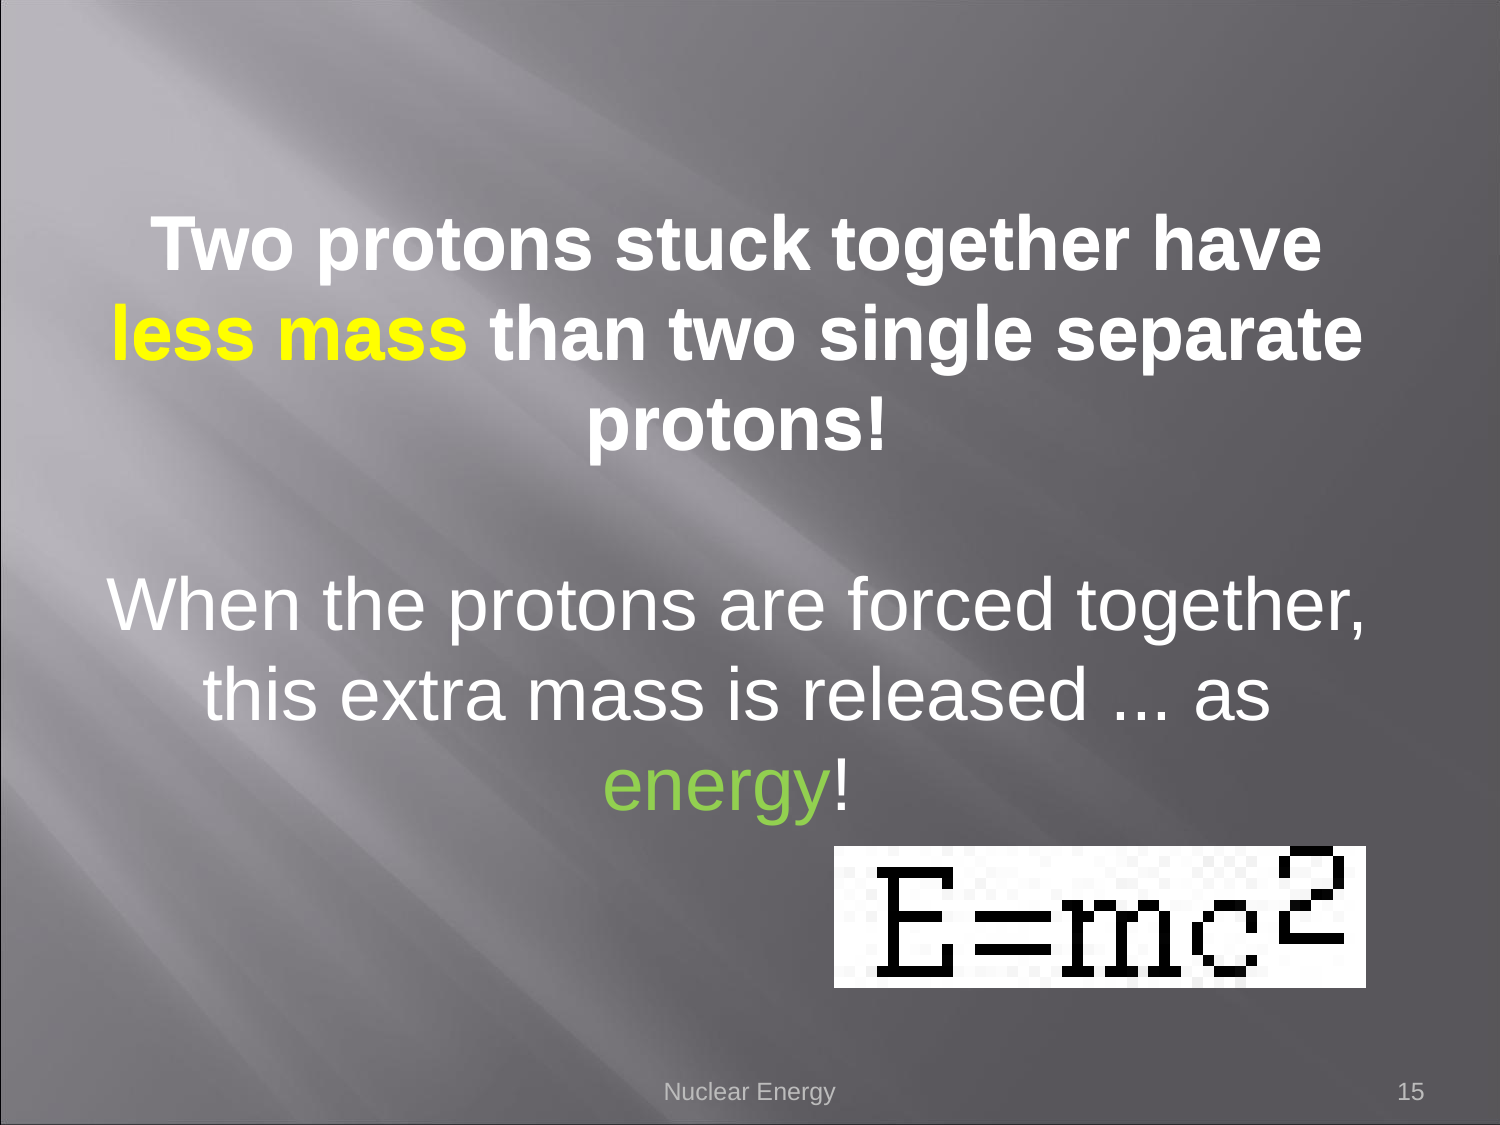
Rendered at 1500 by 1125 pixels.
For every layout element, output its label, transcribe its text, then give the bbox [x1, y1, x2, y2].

slide_number 15 [1299, 1052, 1425, 1113]
footer Nuclear Energy [512, 1052, 988, 1113]
picture [0, 0, 1500, 1125]
text_box Two protons stuck together have less mass than two single separate protons! When the protons are forced together, this extra mass is released ... as energy! [71, 187, 1404, 833]
